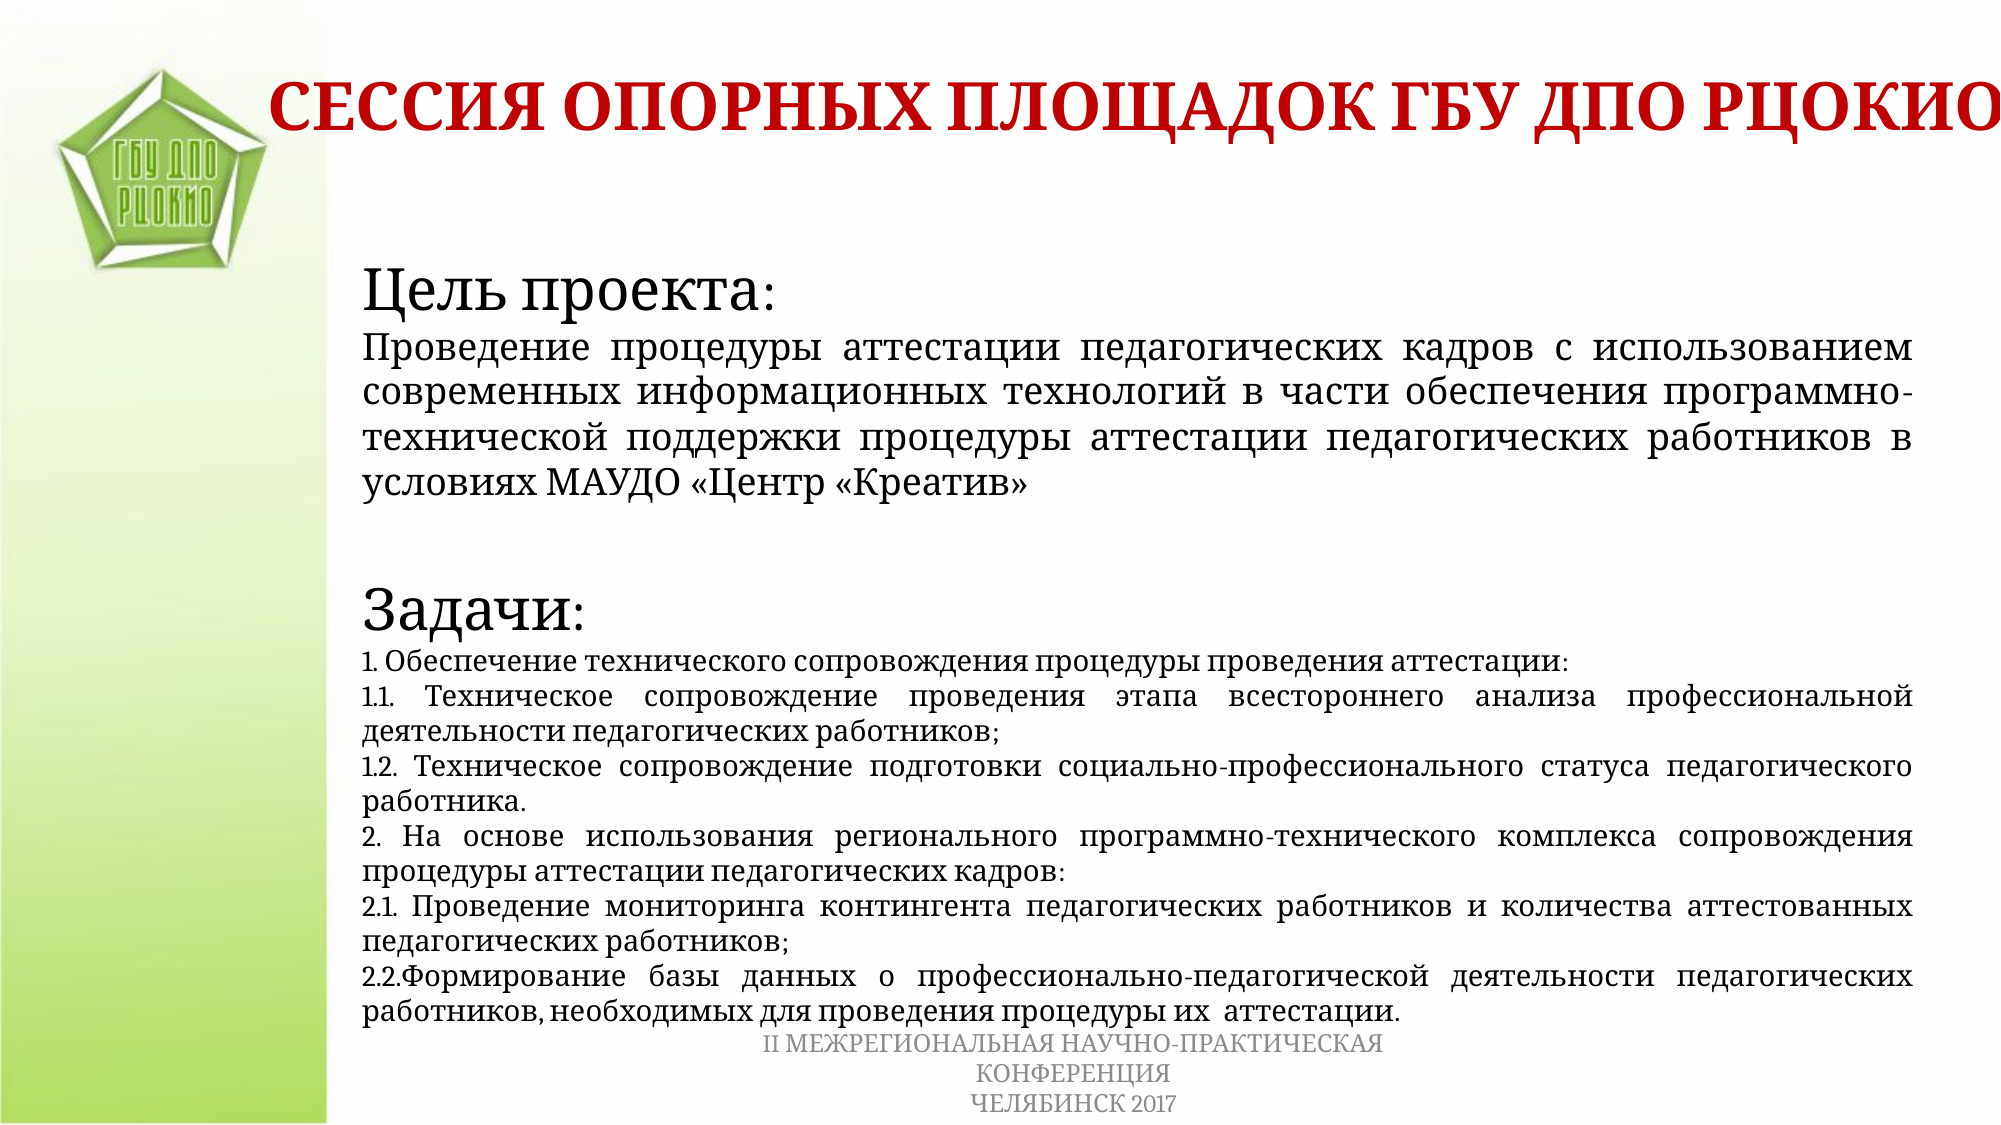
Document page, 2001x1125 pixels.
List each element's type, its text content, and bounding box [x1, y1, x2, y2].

text_box СЕССИЯ ОПОРНЫХ ПЛОЩАДОК ГБУ ДПО РЦОКИО [252, 56, 2000, 152]
footer II МЕЖРЕГИОНАЛЬНАЯ НАУЧНО-ПРАКТИЧЕСКАЯ КОНФЕРЕНЦИЯ ЧЕЛЯБИНСК 2017 [667, 1019, 1480, 1125]
picture [0, 0, 2001, 1125]
text_box Цель проекта: Проведение процедуры аттестации педагогических кадров с использованием современных информационных технологий в части обеспечения программно-технической поддержки процедуры аттестации педагогических работников в условиях МАУДО «Центр «Креатив» Задачи: 1. Обеспечение технического сопровождения процедуры проведения аттестации: 1.1. Техническое сопровождение проведения этапа всестороннего анализа профессиональной деятельности педагогических работников; 1.2. Техническое сопровождение подготовки социально-профессионального статуса педагогического работника. 2. На основе использования регионального программно-технического комплекса сопровождения процедуры аттестации педагогических кадров: 2.1. Проведение мониторинга контингента педагогических работников и количества аттестованных педагогических работников; 2.2.Формирование базы данных о профессионально-педагогической деятельности педагогических работников, необходимых для проведения процедуры их аттестации. [347, 245, 1929, 1035]
